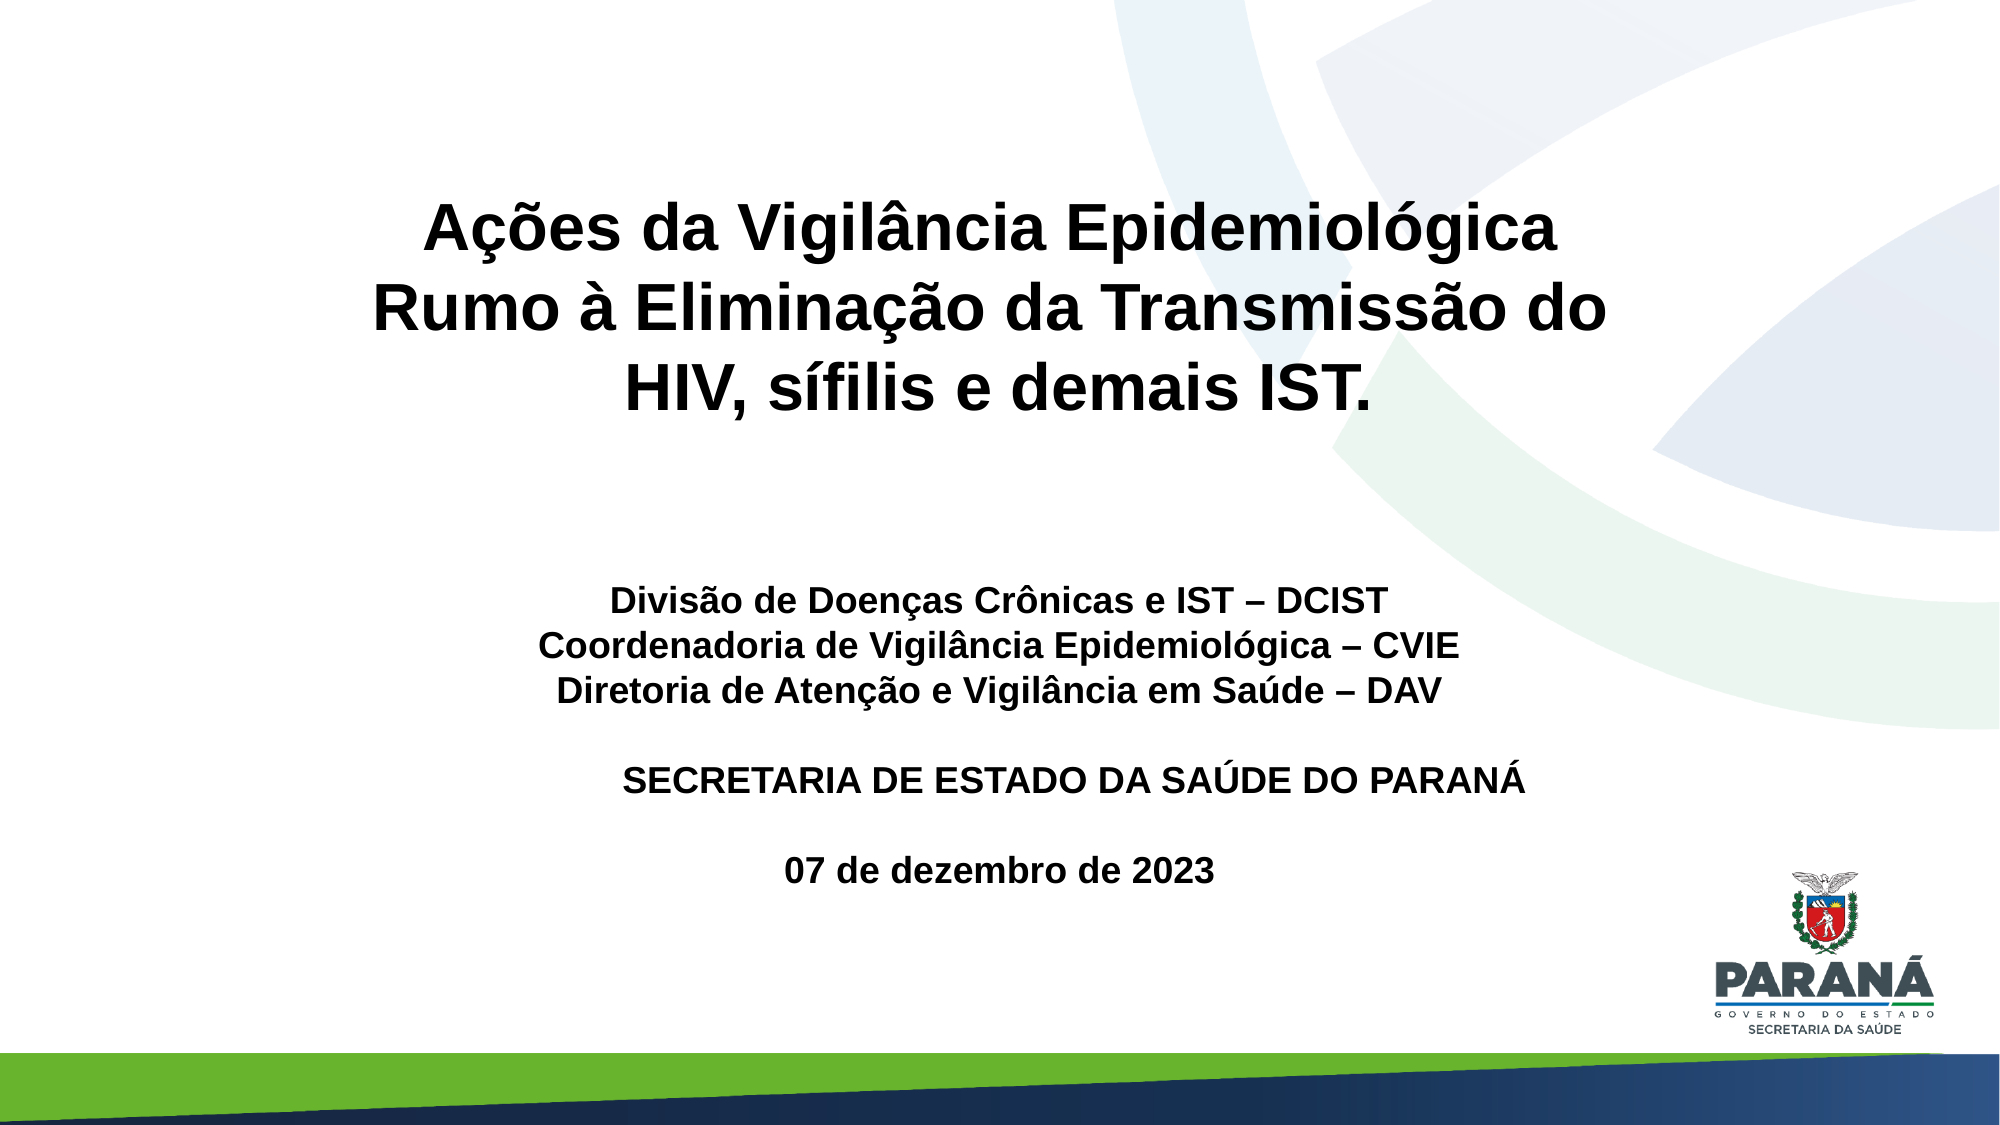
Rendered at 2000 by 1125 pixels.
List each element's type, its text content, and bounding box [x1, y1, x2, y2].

text_box Divisão de Doenças Crônicas e IST – DCIST Coordenadoria de Vigilância Epidemiológica – CVIE Diretoria de Atenção e Vigilância em Saúde – DAV SECRETARIA DE ESTADO DA SAÚDE DO PARANÁ 07 de dezembro de 2023 [320, 433, 1680, 924]
title Ações da Vigilância Epidemiológica Rumo à Eliminação da Transmissão do HIV, sífilis e demais IST. [349, 105, 1651, 433]
picture [0, 0, 2000, 1125]
